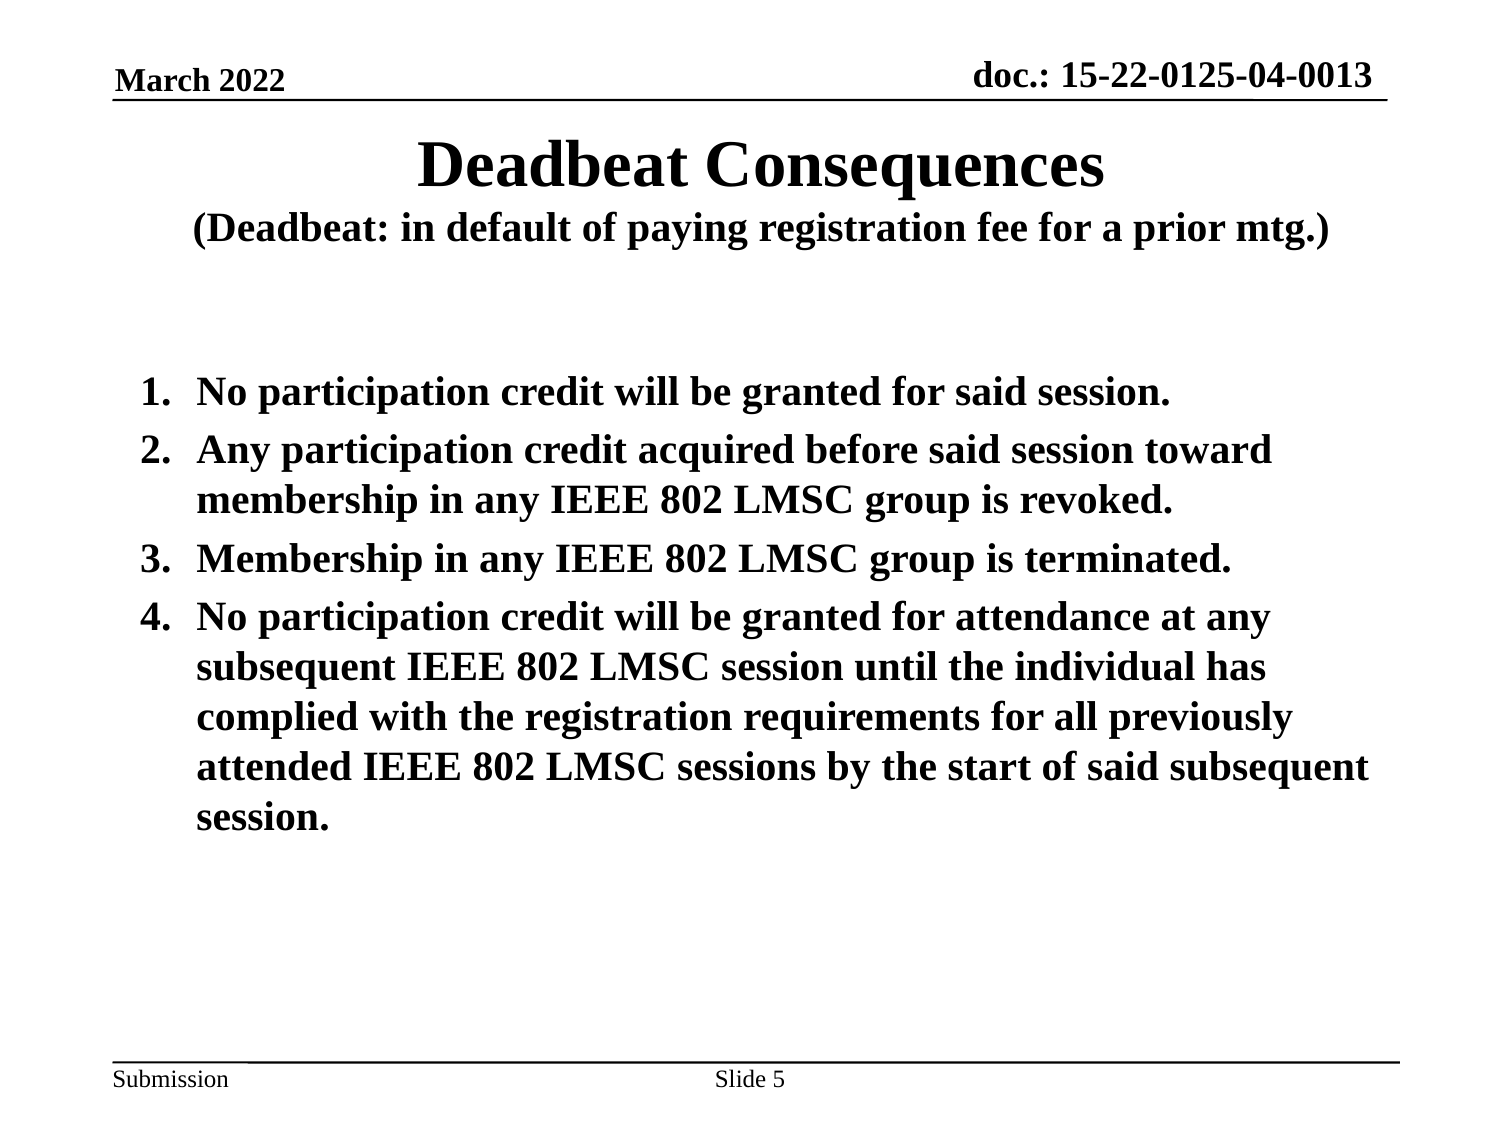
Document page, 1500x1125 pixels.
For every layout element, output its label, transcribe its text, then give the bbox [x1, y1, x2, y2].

slide_number Slide 5 [691, 1061, 809, 1123]
list No participation credit will be granted for said session. Any participation credit acquired before said session toward membership in any IEEE 802 LMSC group is revoked. Membership in any IEEE 802 LMSC group is terminated. No participation credit will be granted for attendance at any subsequent IEEE 802 LMSC session until the individual has complied with the registration requirements for all previously attended IEEE 802 LMSC sessions by the start of said subsequent session. [125, 356, 1399, 1063]
title Deadbeat Consequences (Deadbeat: in default of paying registration fee for a prior mtg.) [125, 112, 1399, 356]
